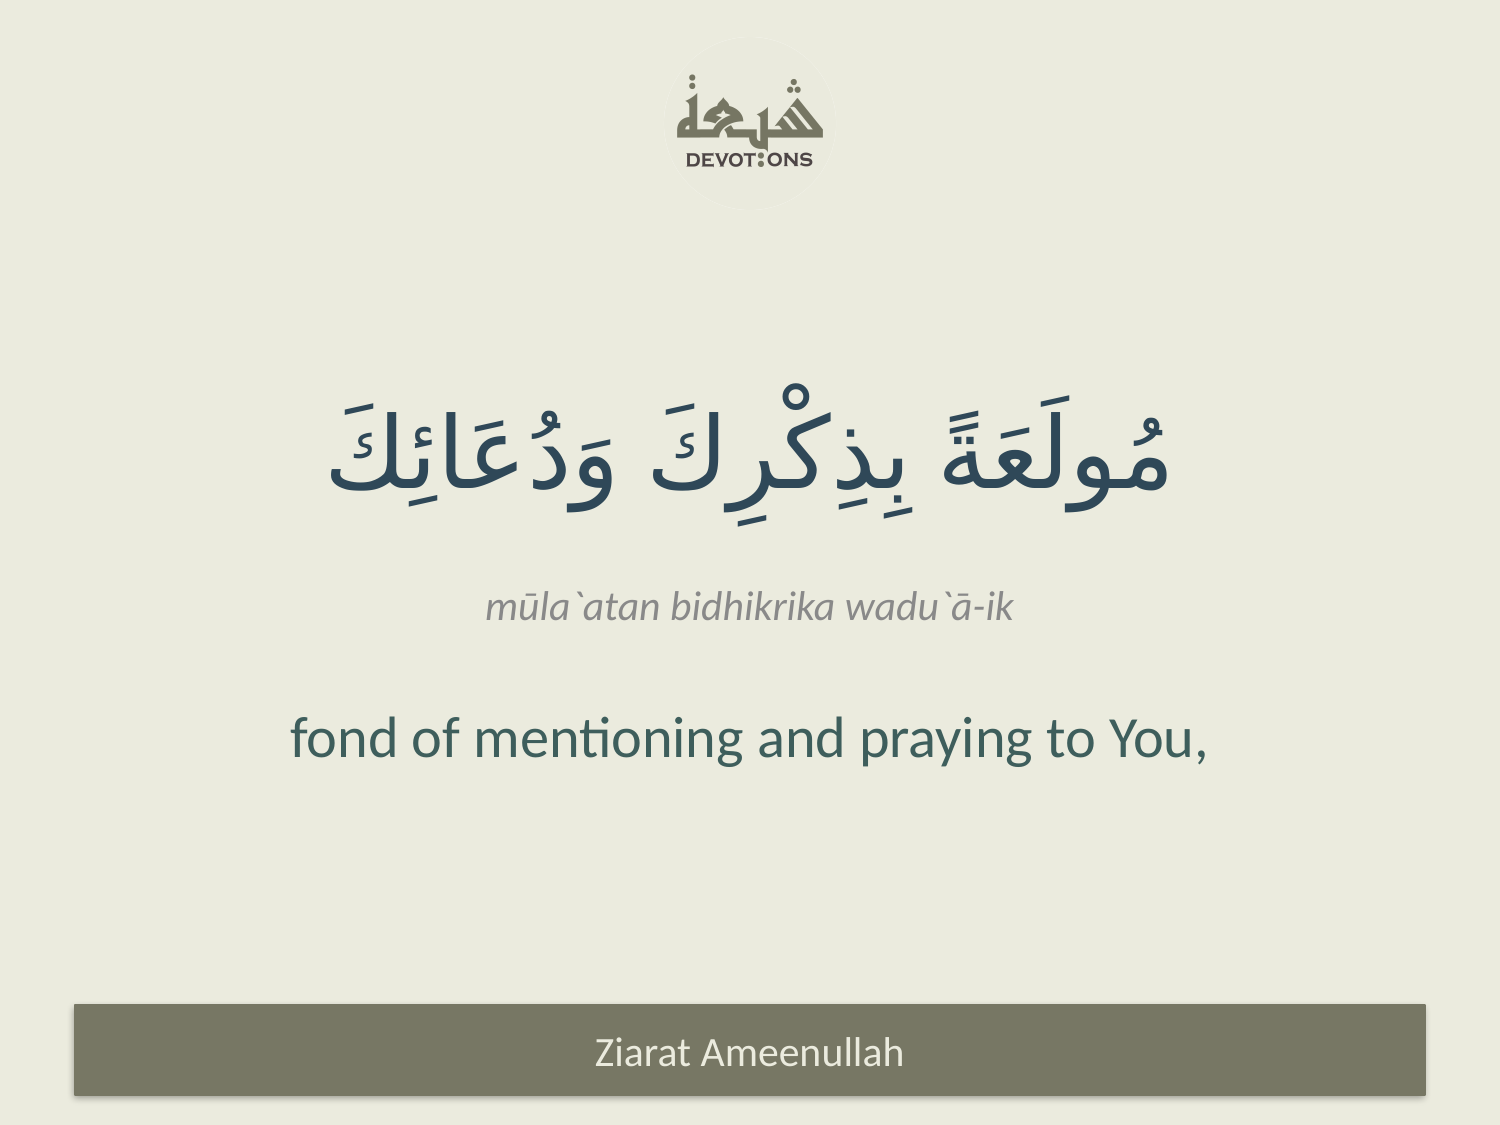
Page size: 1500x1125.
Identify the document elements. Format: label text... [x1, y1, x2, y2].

text_box Ziarat Ameenullah [580, 1017, 920, 1083]
text_box مُولَعَةً بِذِكْرِكَ وَدُعَائِكَ mūla`atan bidhikrika wadu`ā-ik fond of mentioning and praying to You, [74, 381, 1425, 776]
text_box [74, 1004, 1426, 1096]
picture [656, 29, 844, 218]
